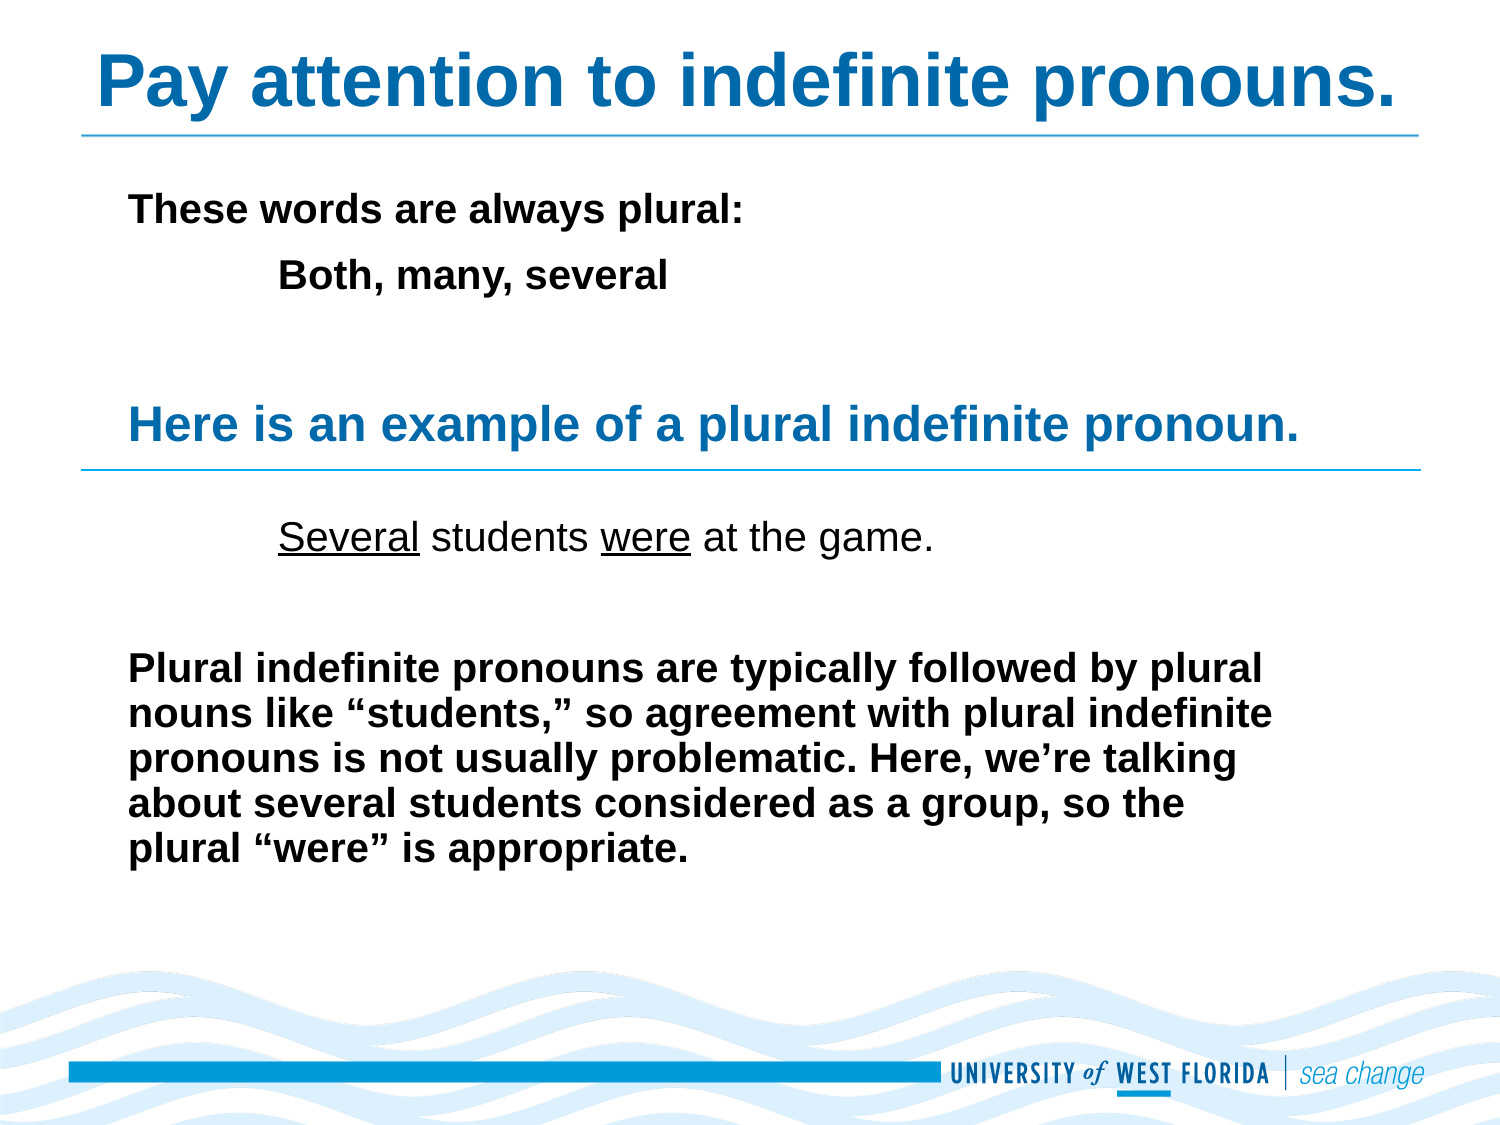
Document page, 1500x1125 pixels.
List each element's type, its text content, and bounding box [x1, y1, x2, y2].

title Pay attention to indefinite pronouns. [81, 44, 1421, 120]
picture [0, 0, 1500, 1125]
text_box Here is an example of a plural indefinite pronoun. [112, 379, 1324, 469]
list These words are always plural: Both, many, several [112, 180, 1324, 342]
text_box Several students were at the game. Plural indefinite pronouns are typically followed by plural nouns like “students,” so agreement with plural indefinite pronouns is not usually problematic. Here, we’re talking about several students considered as a group, so the plural “were” is appropriate. [112, 507, 1313, 938]
